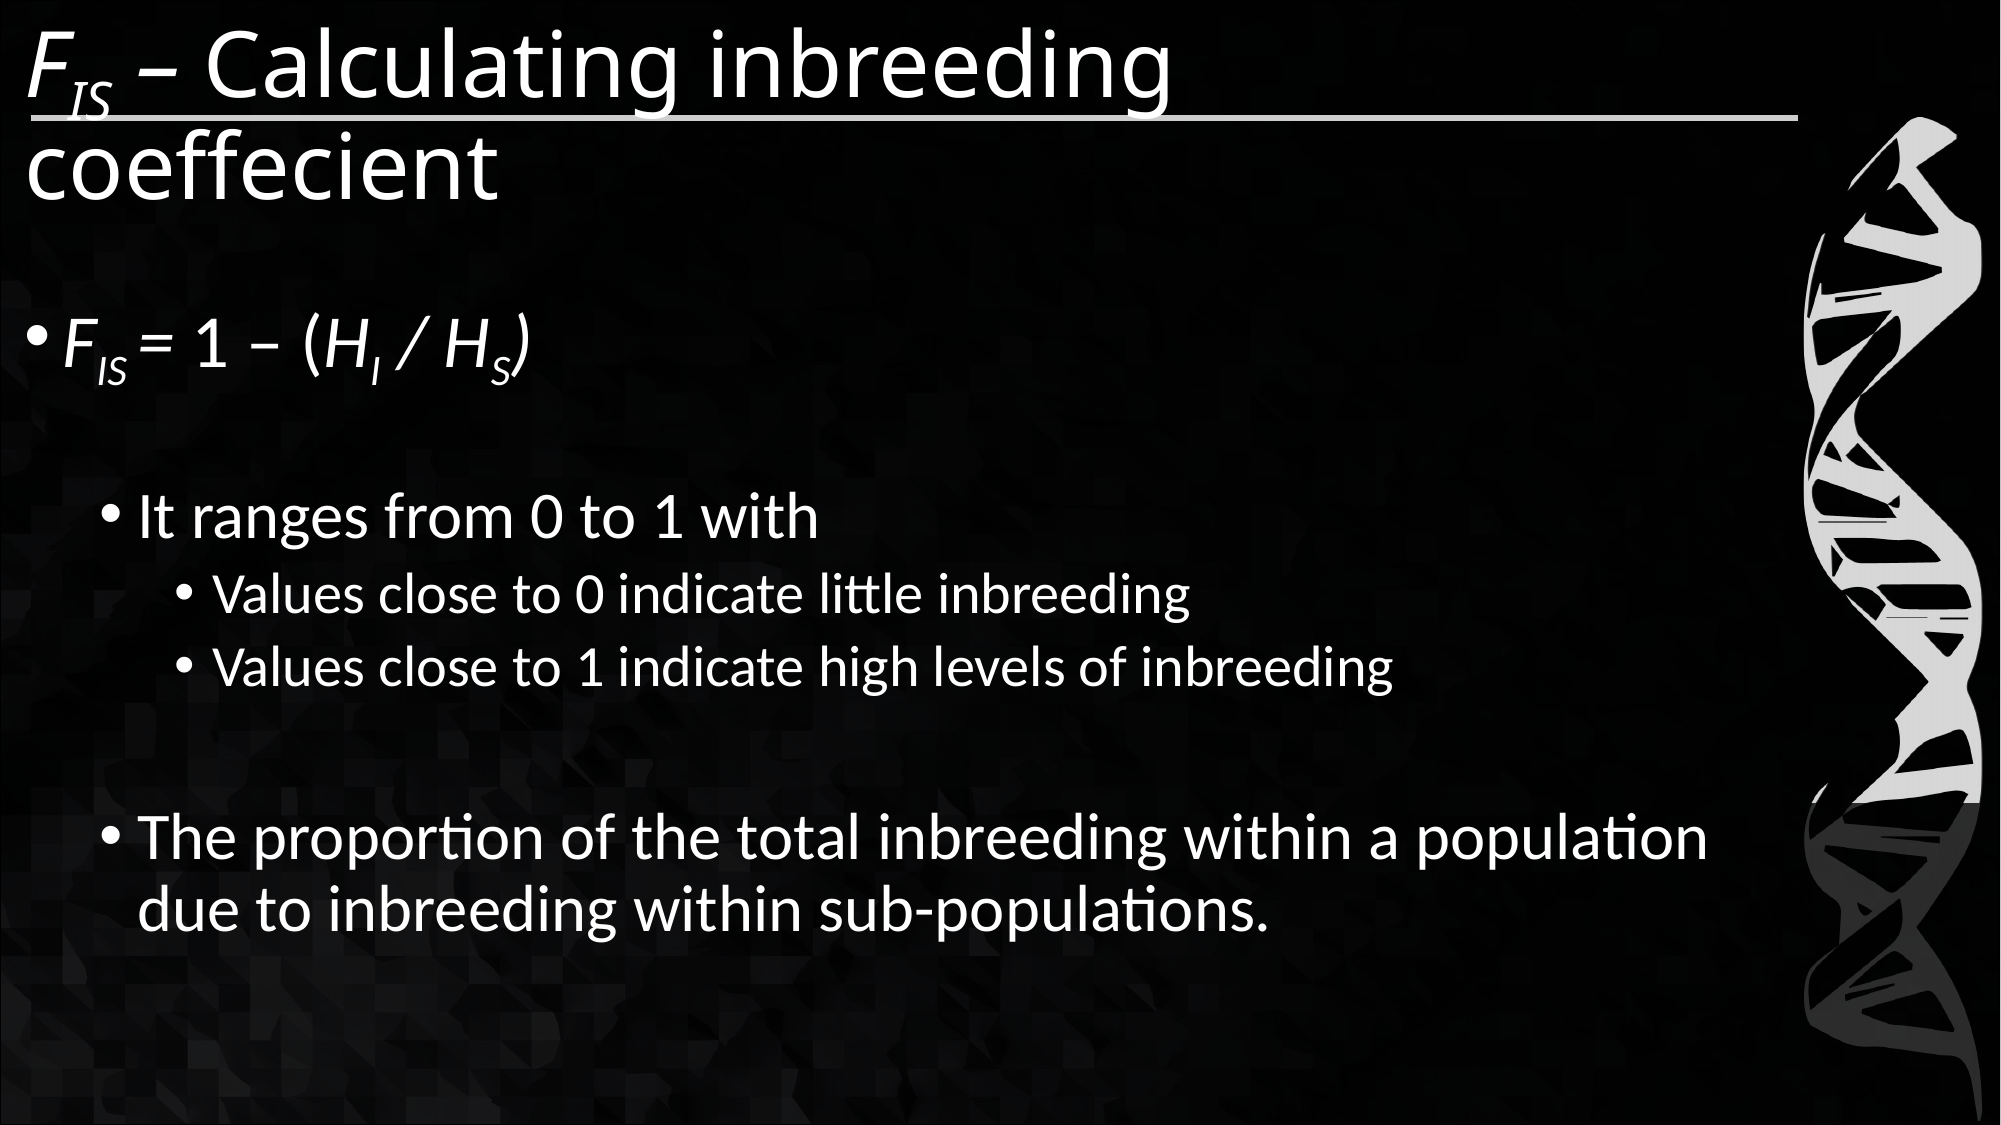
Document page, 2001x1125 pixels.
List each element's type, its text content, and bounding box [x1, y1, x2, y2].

picture [1, 1, 1999, 1124]
title FIS – Calculating inbreeding coeffecient [9, 0, 1655, 157]
list FIS = 1 – (HI / HS) It ranges from 0 to 1 with Values close to 0 indicate little inbreeding Values close to 1 indicate high levels of inbreeding The proportion of the total inbreeding within a population due to inbreeding within sub-populations. [9, 157, 1757, 1082]
